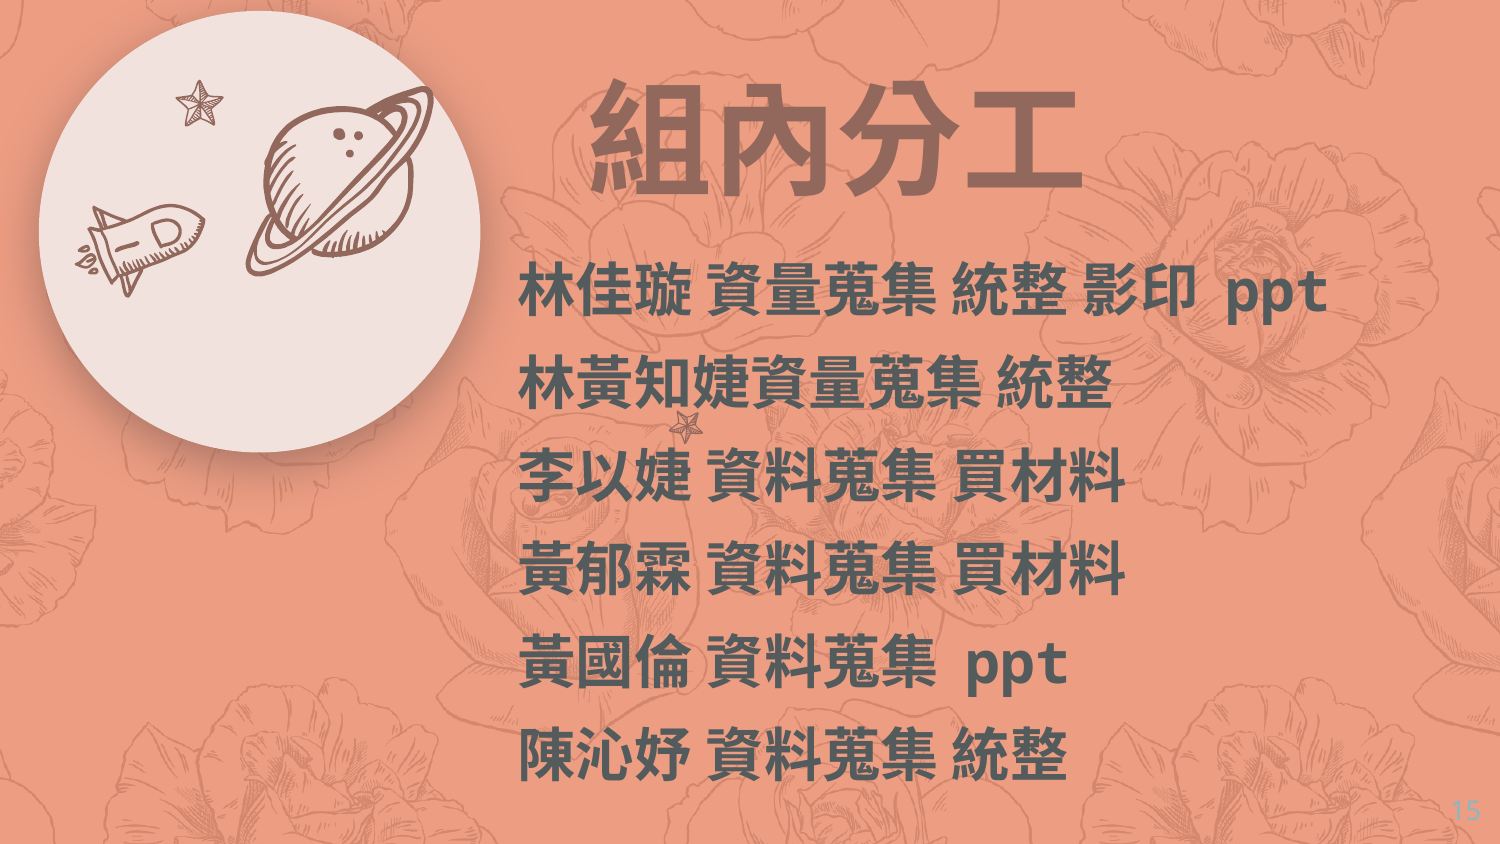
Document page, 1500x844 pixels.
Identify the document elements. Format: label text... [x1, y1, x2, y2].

text_box [175, 79, 224, 127]
text_box [245, 86, 434, 277]
text_box [38, 10, 481, 453]
slide_number 15 [1391, 779, 1482, 844]
title 組內分工 [405, 22, 1270, 213]
text_box [668, 410, 704, 445]
text_box [74, 203, 206, 298]
subtitle 林佳璇 資量蒐集 統整 影印 ppt 林黃知婕資量蒐集 統整 李以婕 資料蒐集 買材料 黃郁霖 資料蒐集 買材料 黃國倫 資料蒐集 ppt 陳沁妤 資料蒐集 統整 [517, 243, 1500, 747]
